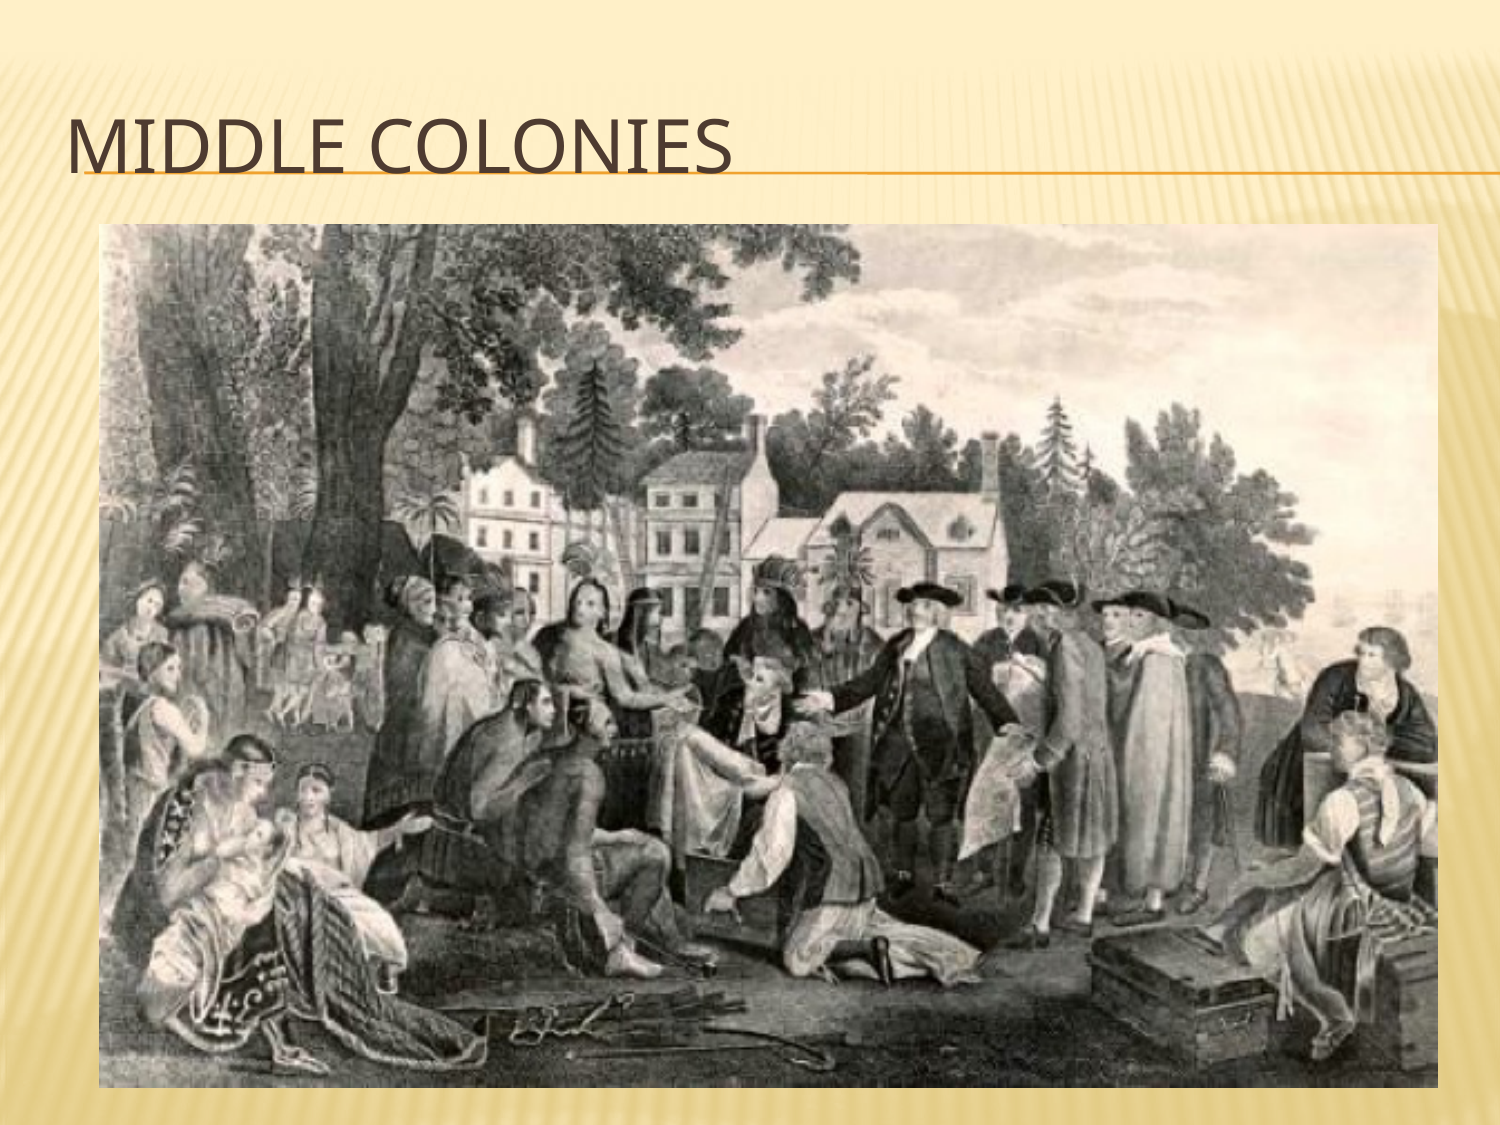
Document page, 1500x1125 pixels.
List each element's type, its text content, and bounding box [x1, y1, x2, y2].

title Middle colonies [50, 75, 1475, 213]
picture [99, 224, 1438, 1088]
